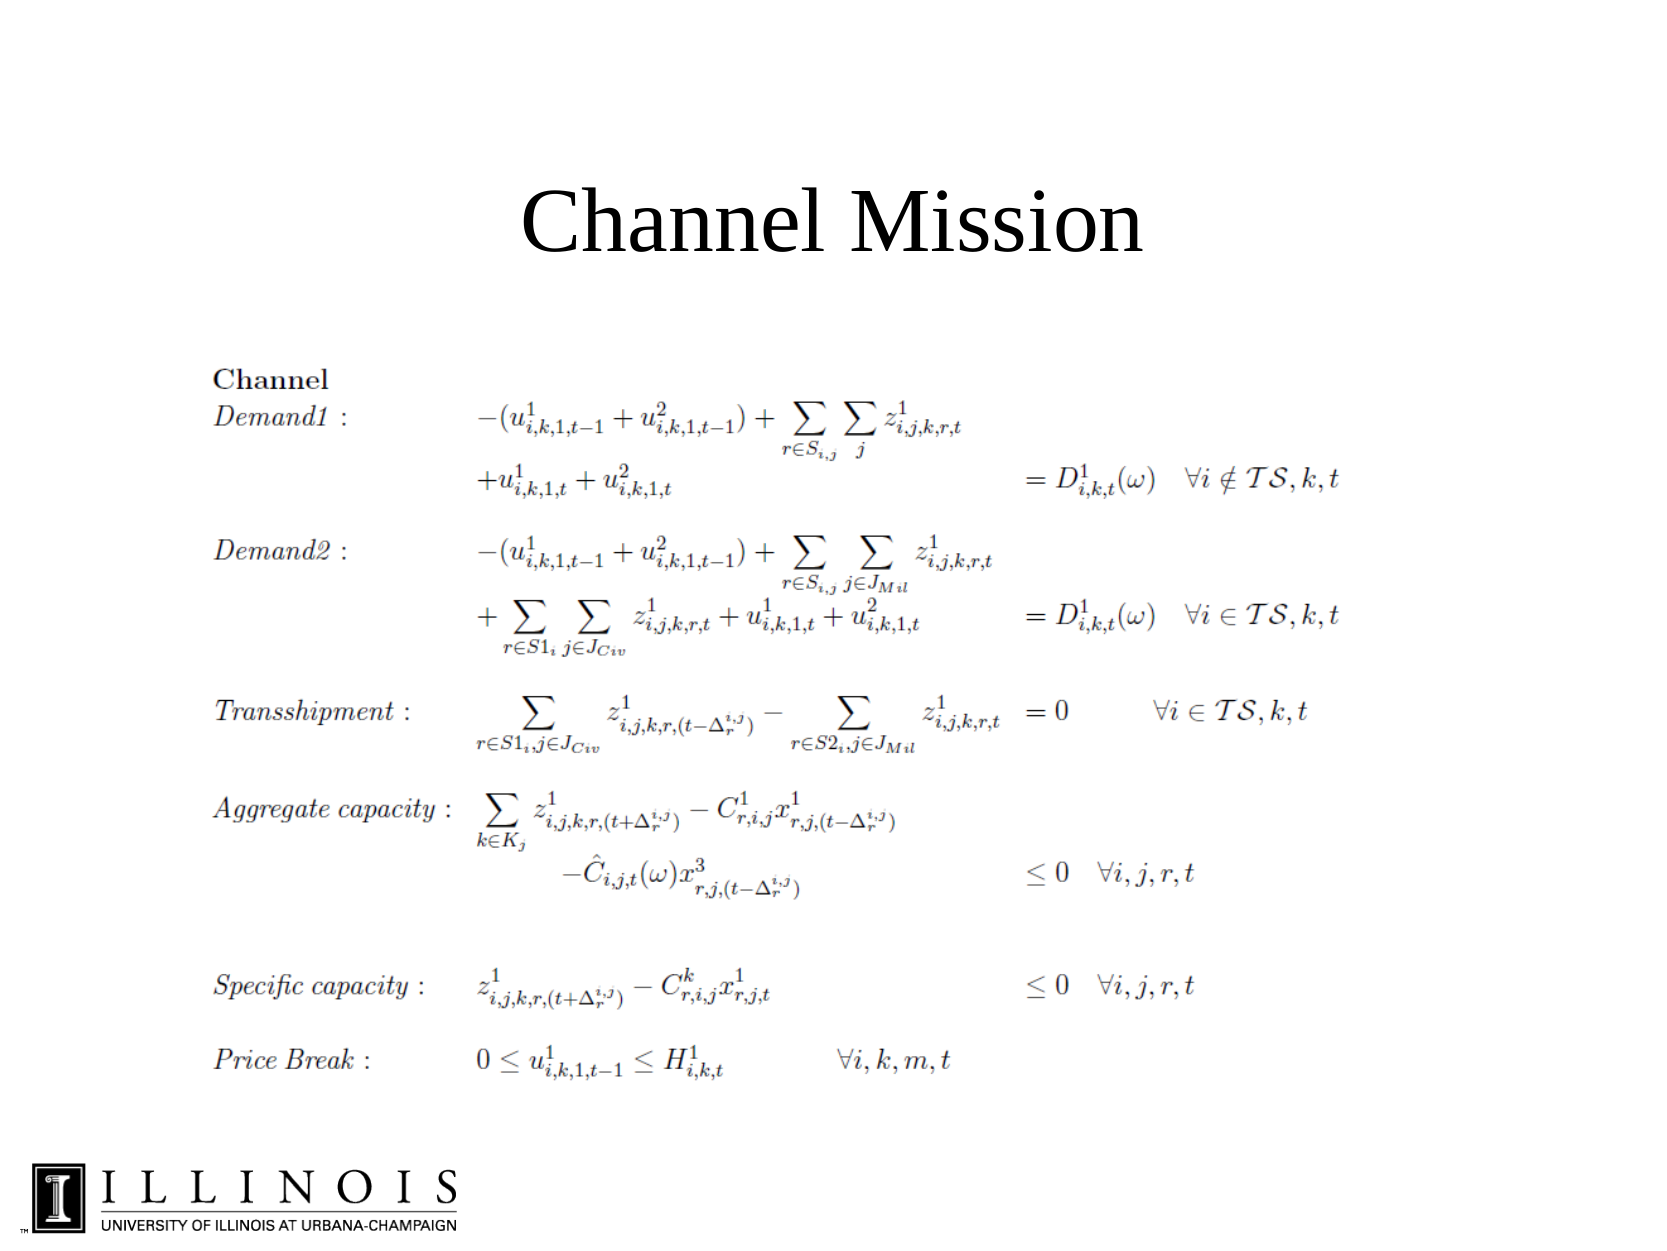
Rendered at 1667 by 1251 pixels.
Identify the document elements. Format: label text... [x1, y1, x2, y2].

picture [20, 1162, 458, 1235]
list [200, 360, 1466, 1112]
title Channel Mission [124, 110, 1542, 320]
